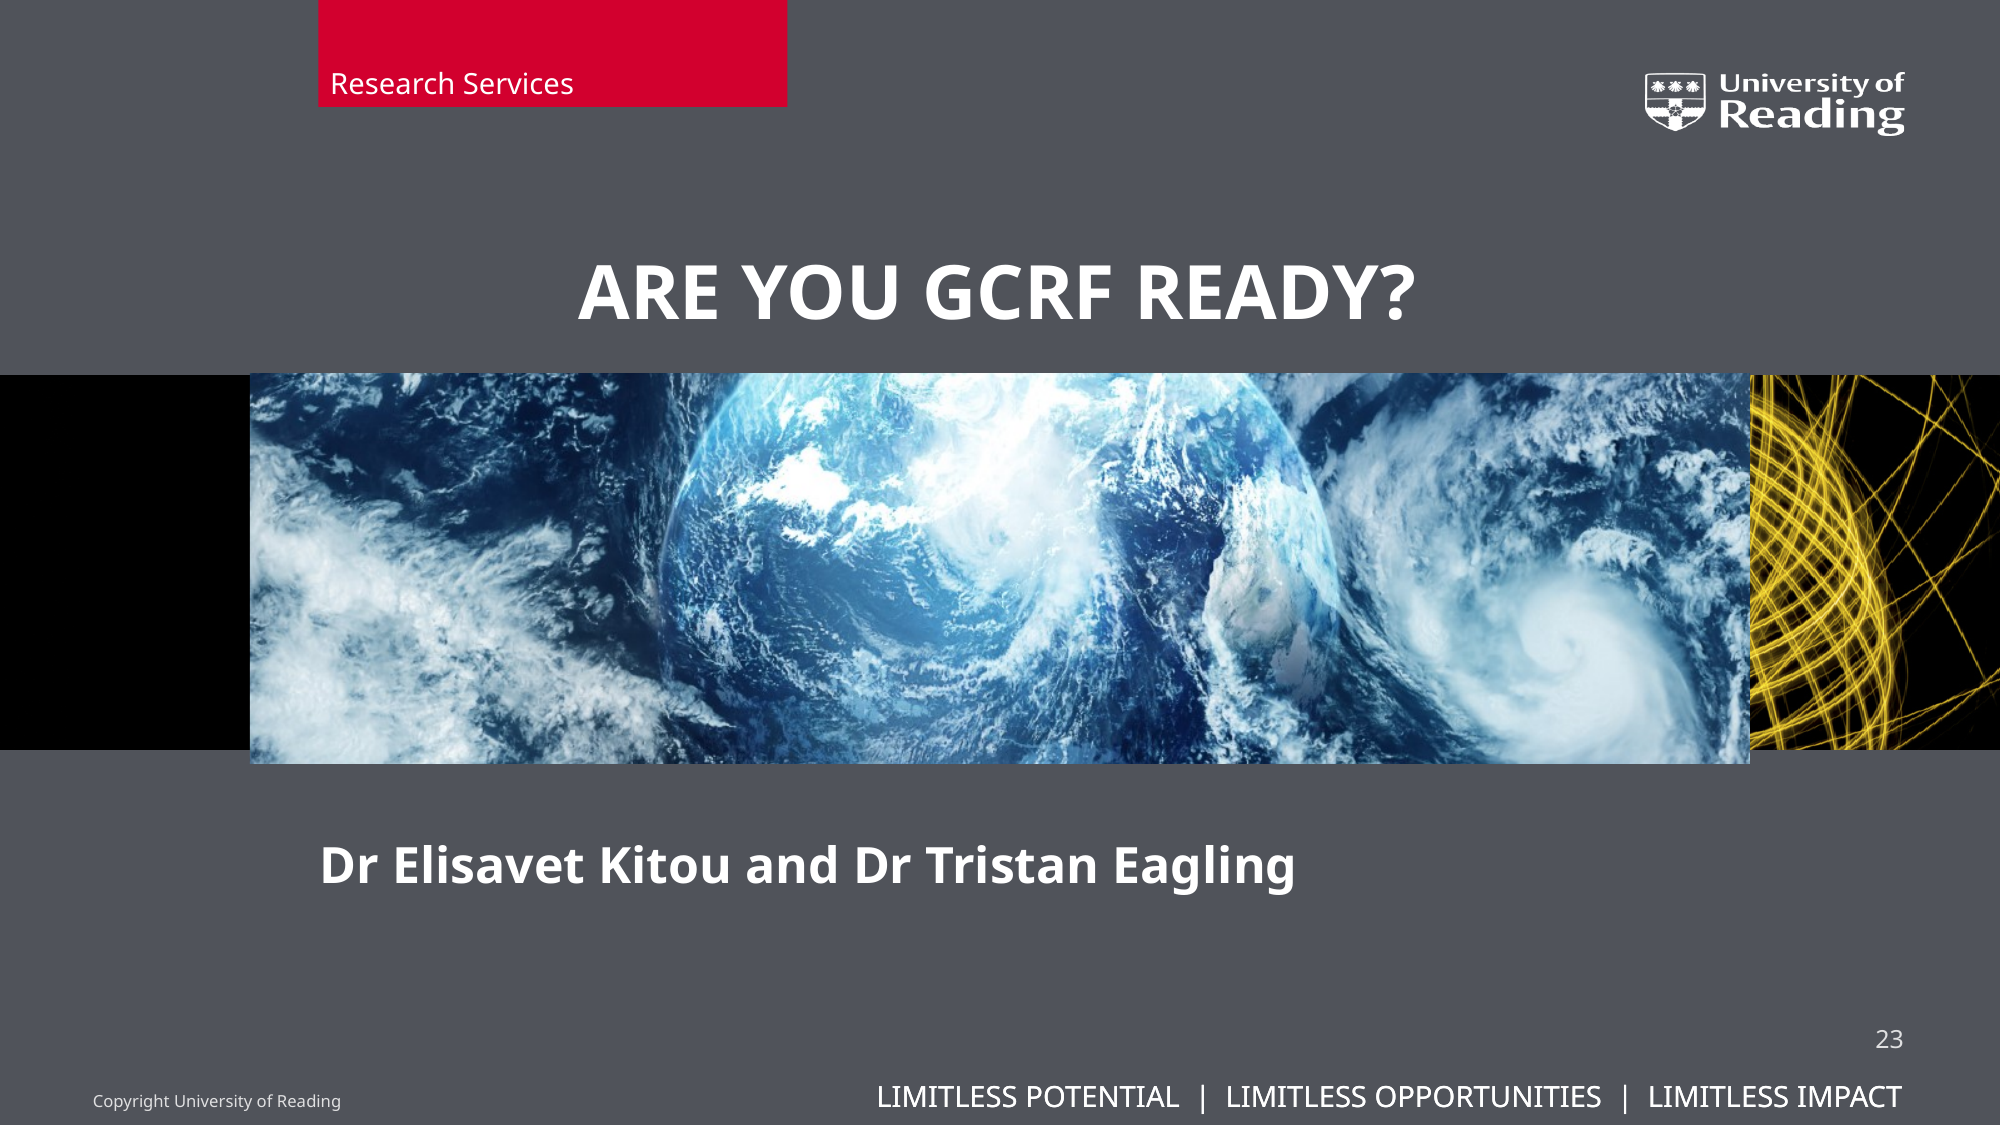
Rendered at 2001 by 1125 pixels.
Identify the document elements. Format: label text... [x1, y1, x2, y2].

subtitle Dr Elisavet Kitou and Dr Tristan Eagling [319, 772, 1678, 965]
list Research Services [318, 0, 788, 107]
slide_number 23 [1756, 1023, 1904, 1065]
picture [0, 373, 2000, 764]
picture [1645, 72, 1905, 136]
title Are you GCRF ready? [318, 184, 1677, 336]
